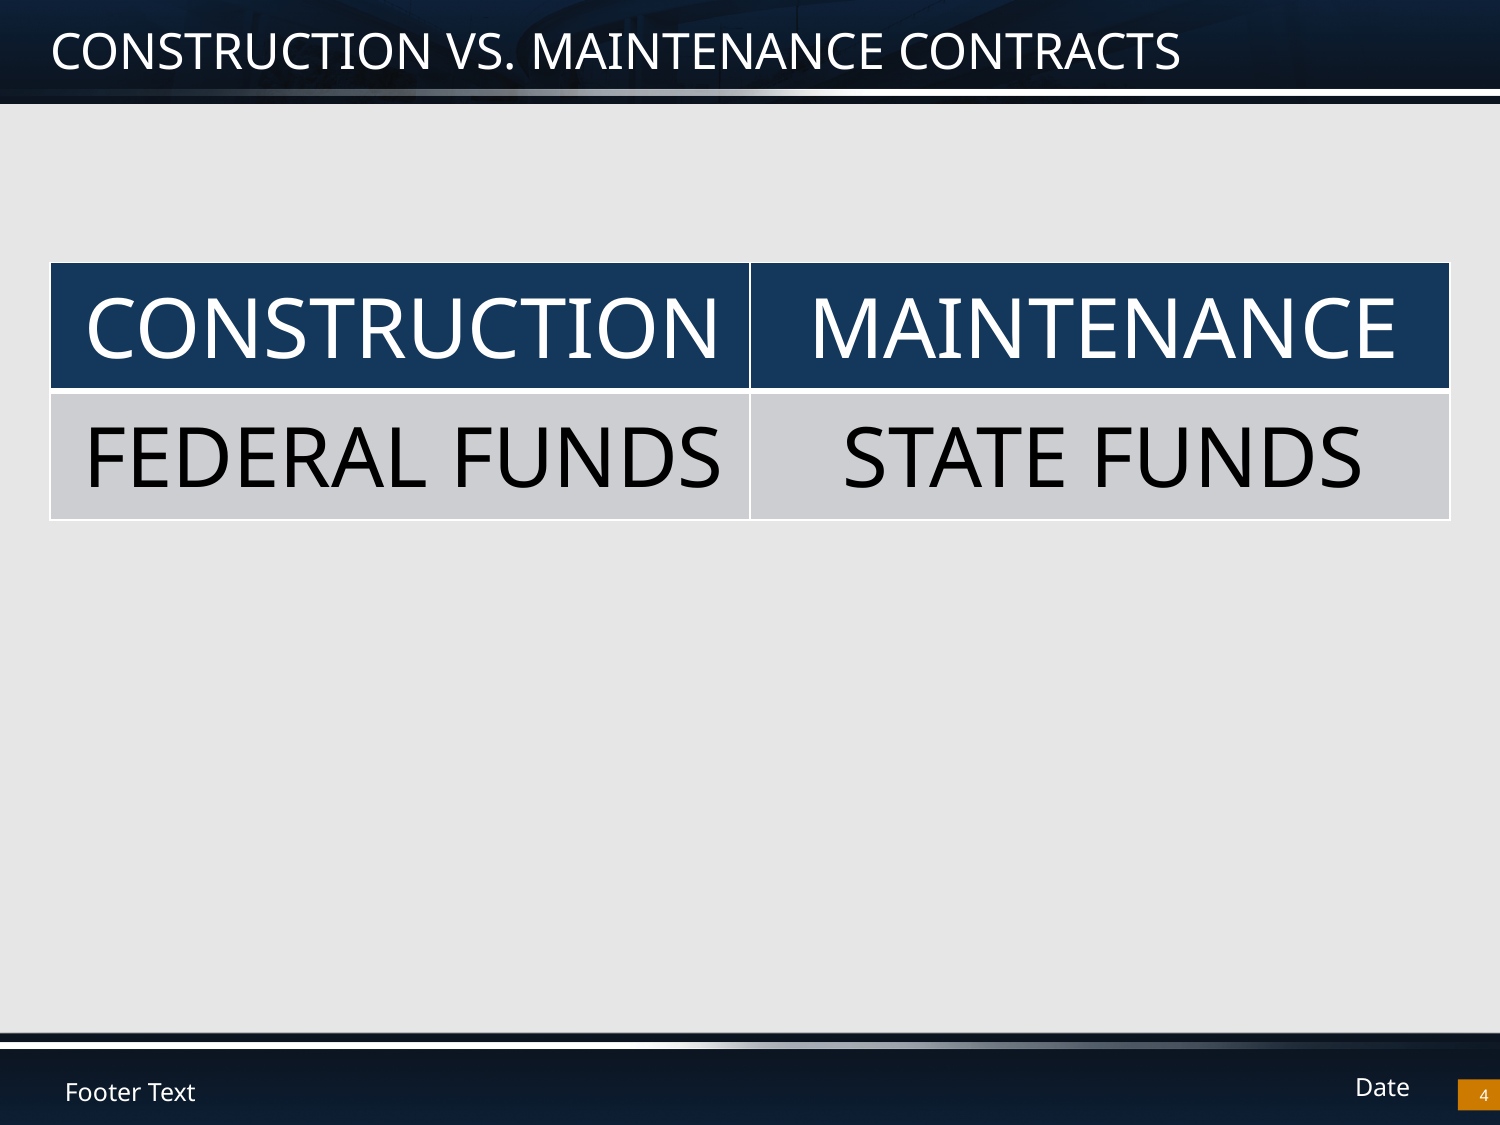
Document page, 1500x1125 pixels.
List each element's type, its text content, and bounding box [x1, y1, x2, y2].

table_header CONSTRUCTION [51, 263, 749, 388]
slide_number 4 [1454, 1079, 1489, 1110]
table_cell STATE FUNDS [751, 394, 1449, 519]
table_header MAINTENANCE [751, 263, 1449, 388]
picture [0, 0, 1500, 104]
title CONSTRUCTION VS. MAINTENANCE CONTRACTS [50, 12, 1421, 89]
table_cell FEDERAL FUNDS [51, 394, 749, 519]
picture [0, 1032, 1500, 1125]
